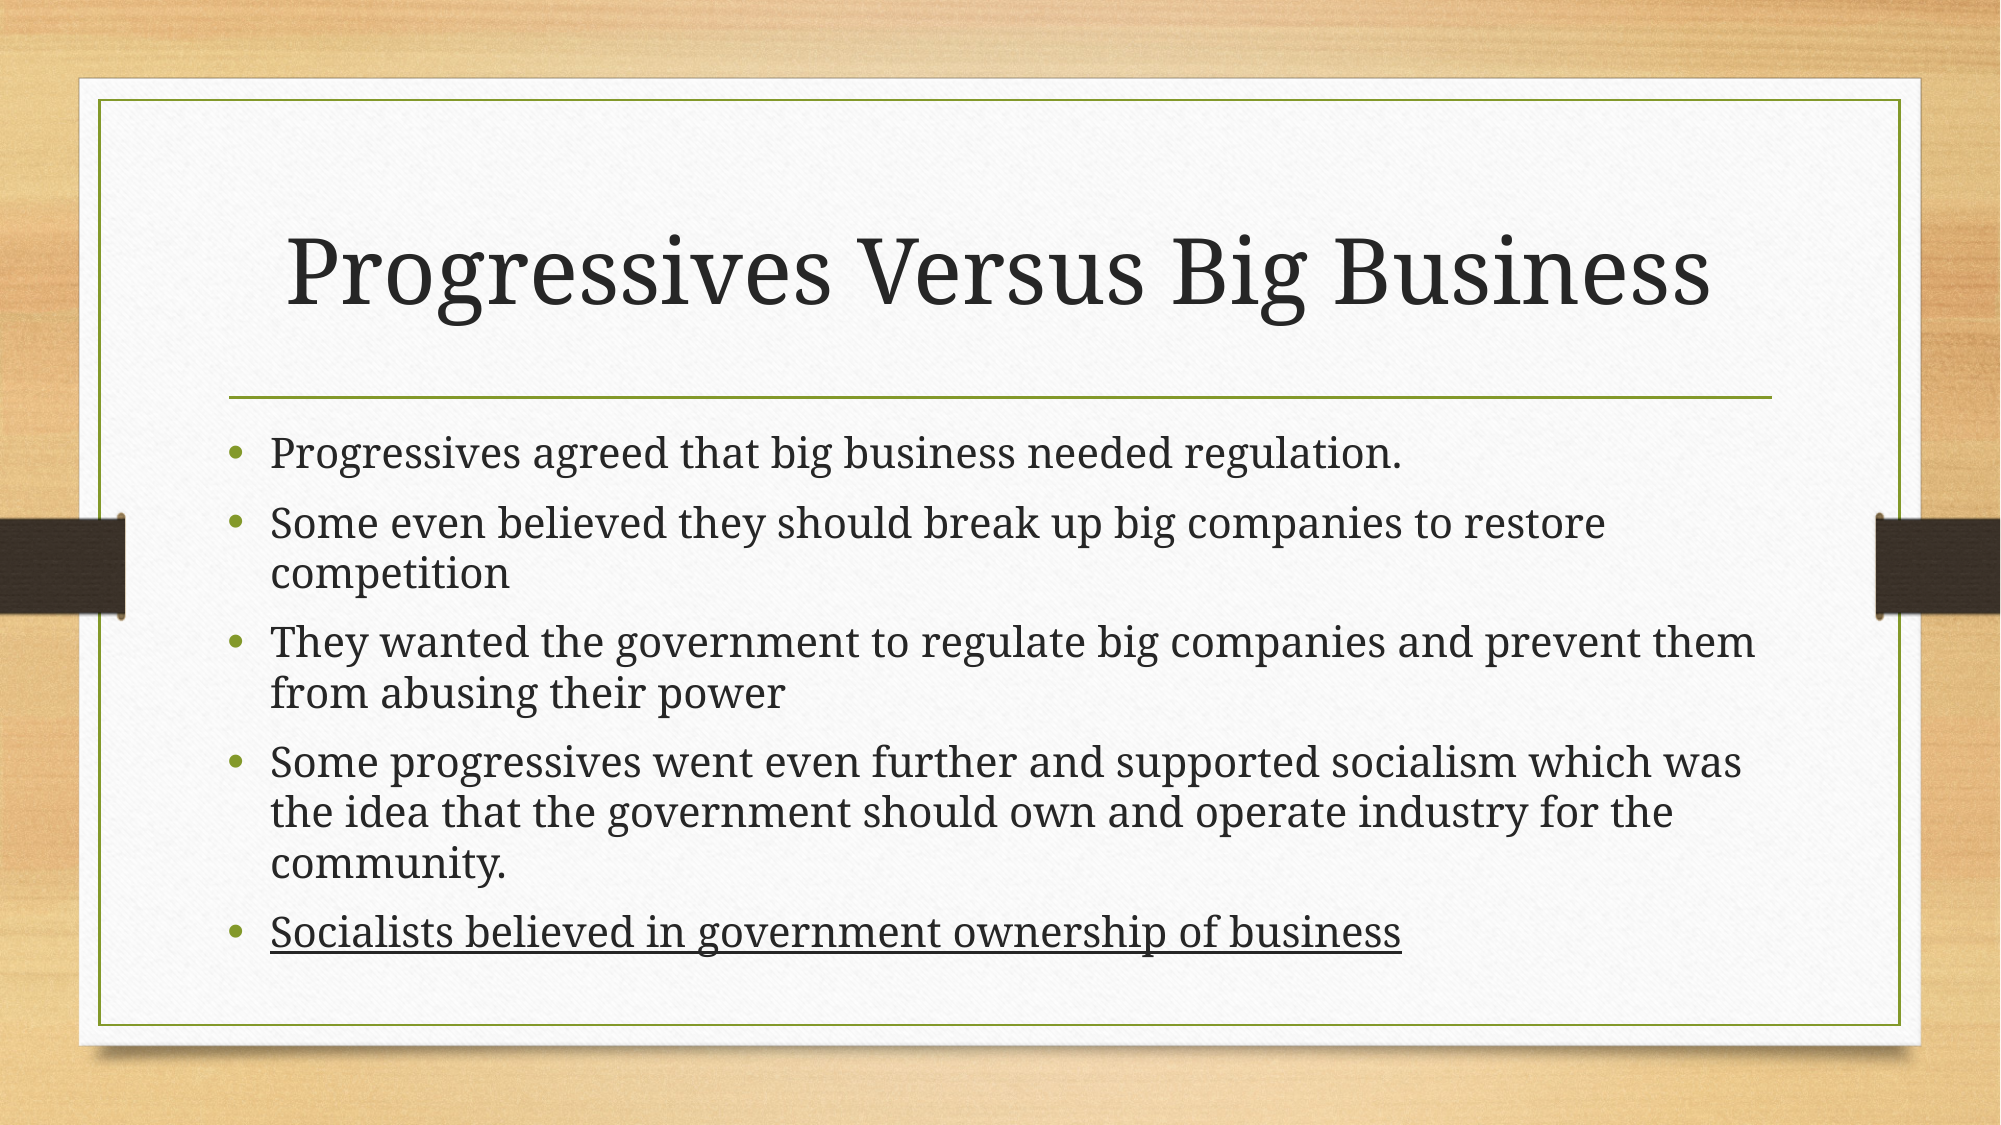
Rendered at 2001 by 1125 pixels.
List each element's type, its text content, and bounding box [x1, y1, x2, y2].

title Progressives Versus Big Business [212, 161, 1788, 375]
list Progressives agreed that big business needed regulation. Some even believed they should break up big companies to restore competition They wanted the government to regulate big companies and prevent them from abusing their power Some progressives went even further and supported socialism which was the idea that the government should own and operate industry for the community. Socialists believed in government ownership of business [212, 419, 1788, 964]
picture [0, 0, 2001, 1125]
